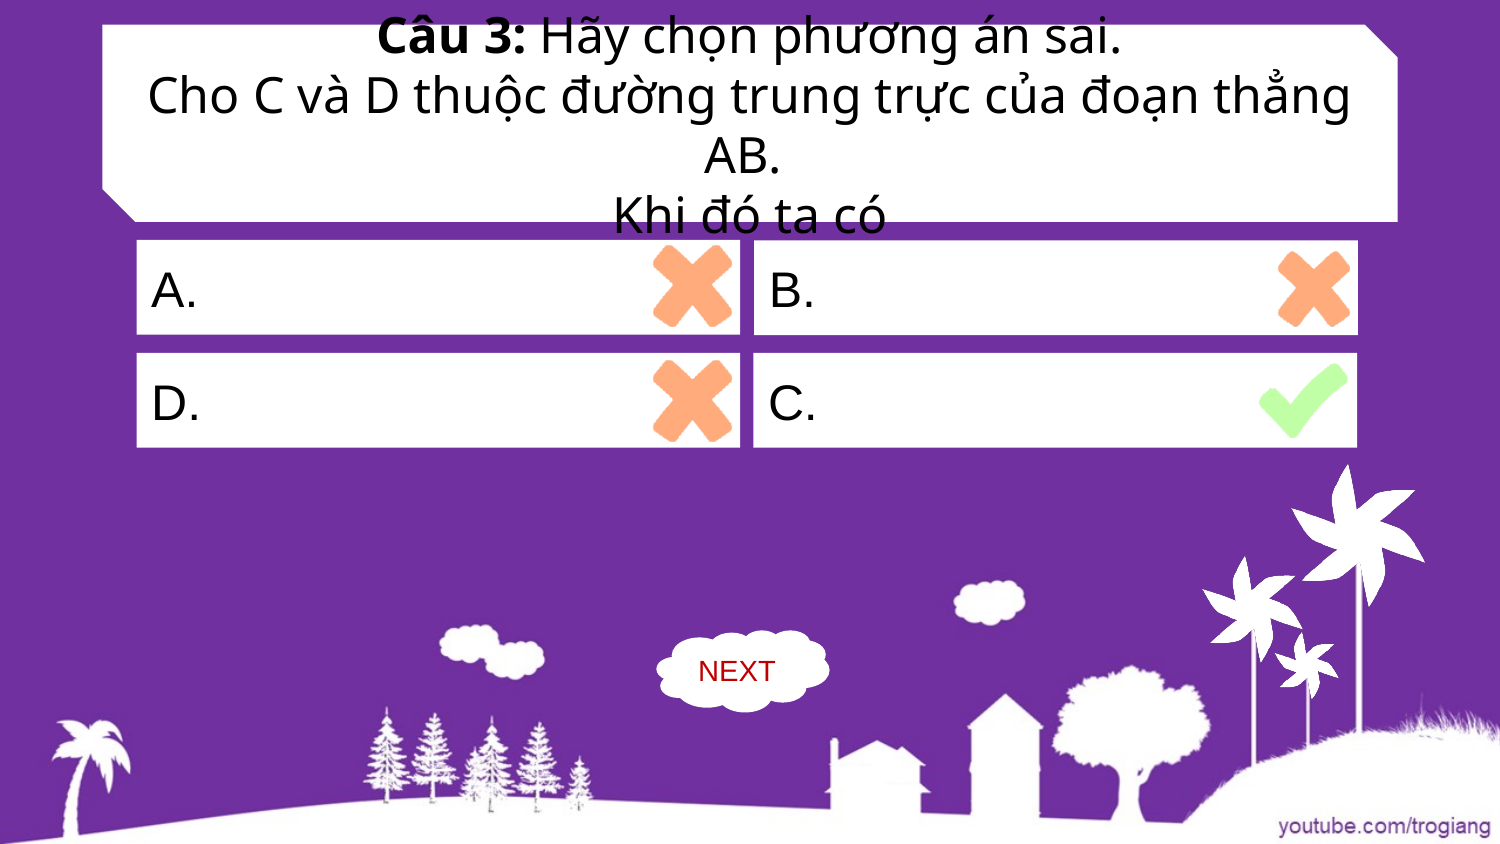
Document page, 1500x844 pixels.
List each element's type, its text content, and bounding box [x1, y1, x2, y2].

text_box NEXT [656, 630, 830, 713]
text_box Câu 3: Hãy chọn phương án sai. Cho C và D thuộc đường trung trực của đoạn thẳng AB. Khi đó ta có [101, 23, 1399, 224]
picture [0, 0, 1500, 844]
